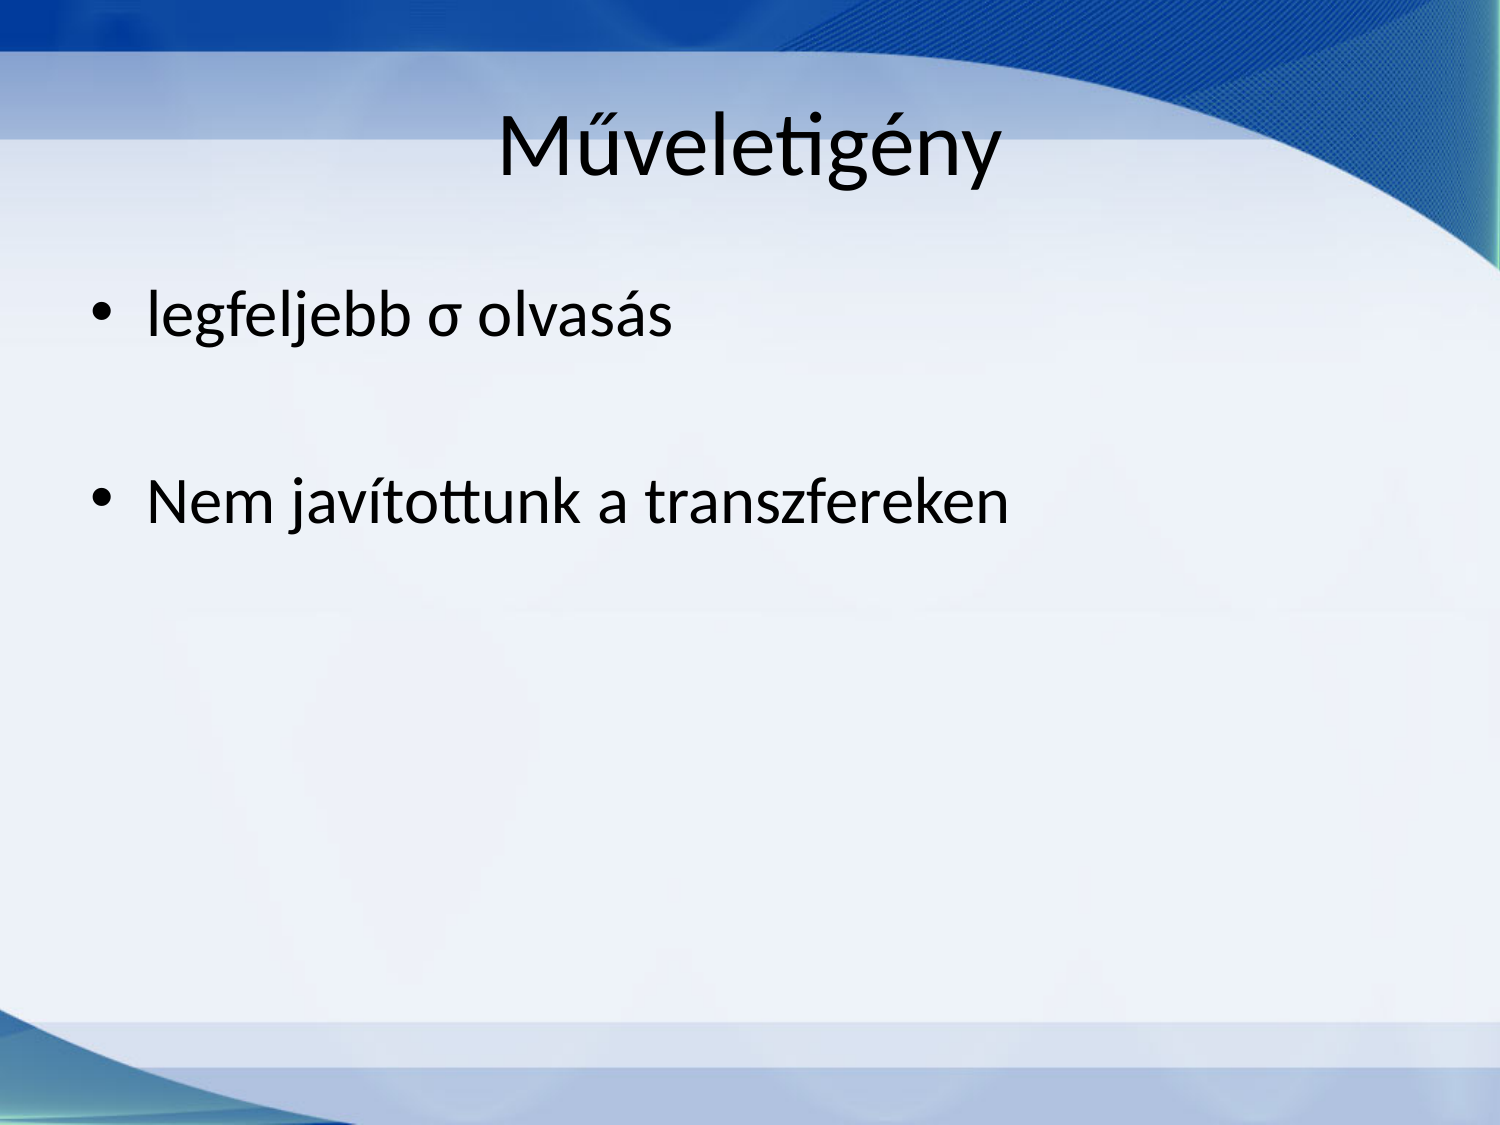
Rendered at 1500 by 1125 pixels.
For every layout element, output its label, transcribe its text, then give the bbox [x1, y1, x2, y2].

list legfeljebb σ olvasás Nem javítottunk a transzfereken [75, 262, 1425, 1005]
title Műveletigény [75, 45, 1425, 233]
picture [0, 0, 1500, 1125]
